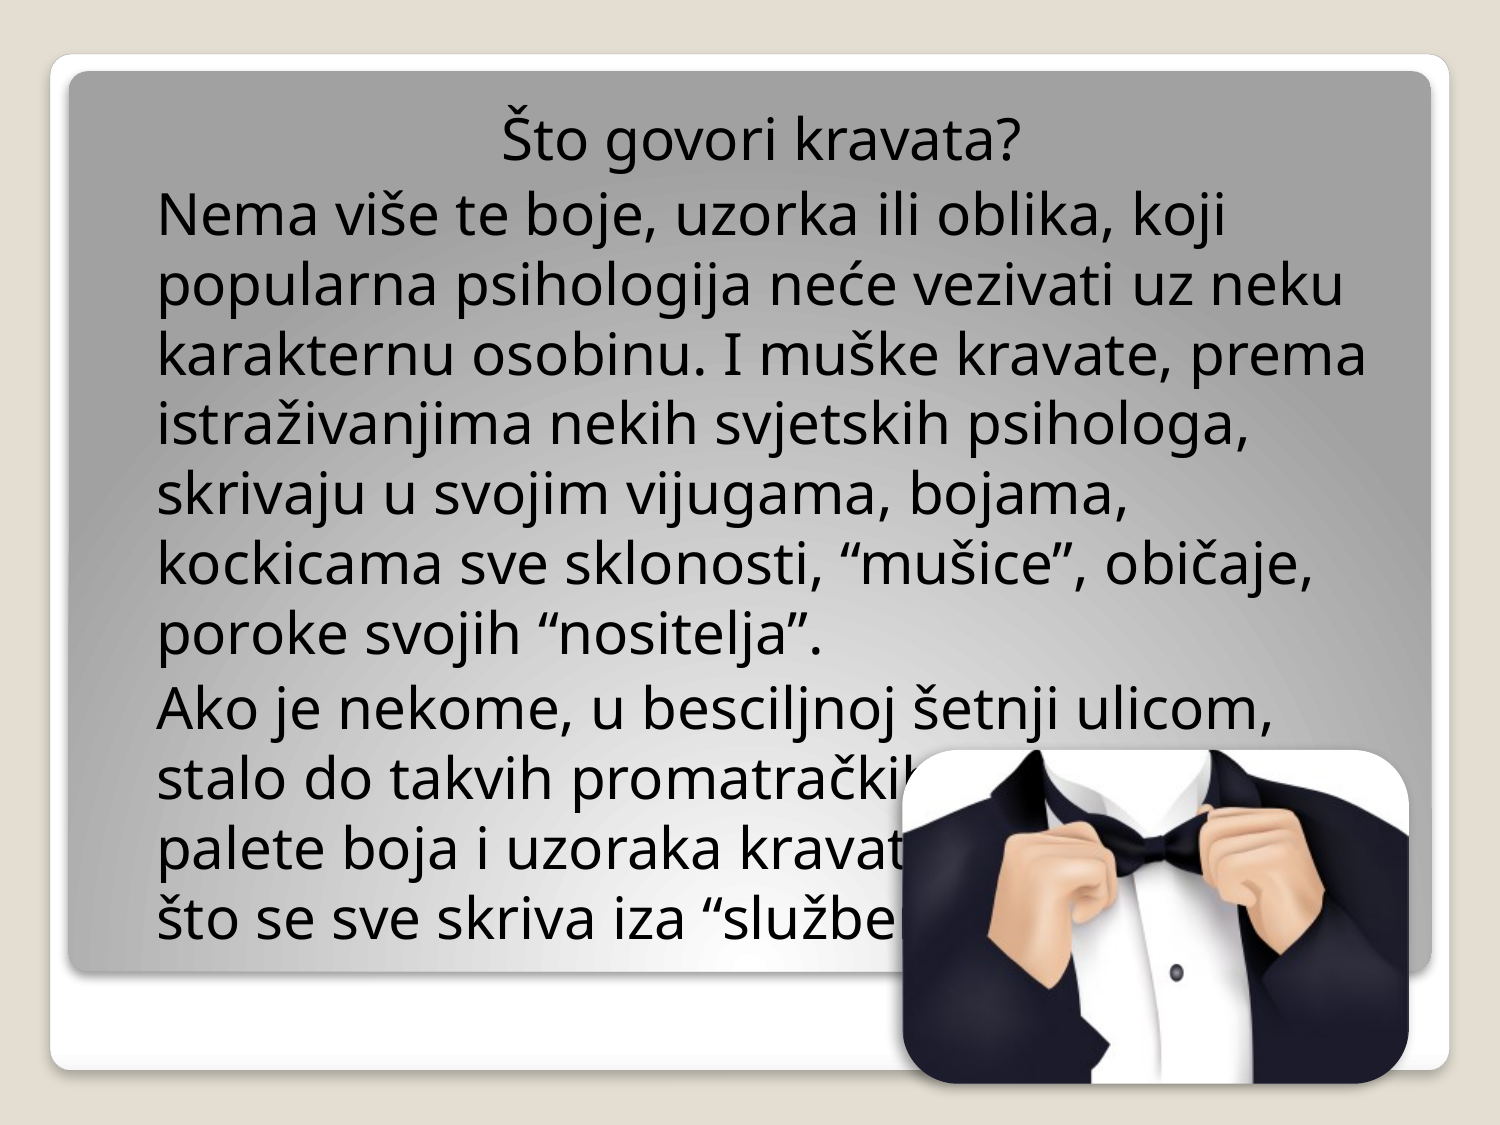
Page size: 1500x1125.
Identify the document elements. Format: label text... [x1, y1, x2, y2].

picture [902, 749, 1410, 1084]
list Što govori kravata? Nema više te boje, uzorka ili oblika, koji popularna psihologija neće vezivati uz neku karakternu osobinu. I muške kravate, prema istraživanjima nekih svjetskih psihologa, skrivaju u svojim vijugama, bojama, kockicama sve sklonosti, “mušice”, običaje, poroke svojih “nositelja”. Ako je nekome, u besciljnoj šetnji ulicom, stalo do takvih promatračkih dosjetki, evo palete boja i uzoraka kravata koja će vam reći što se sve skriva iza “službenih fasada”. [82, 86, 1425, 961]
